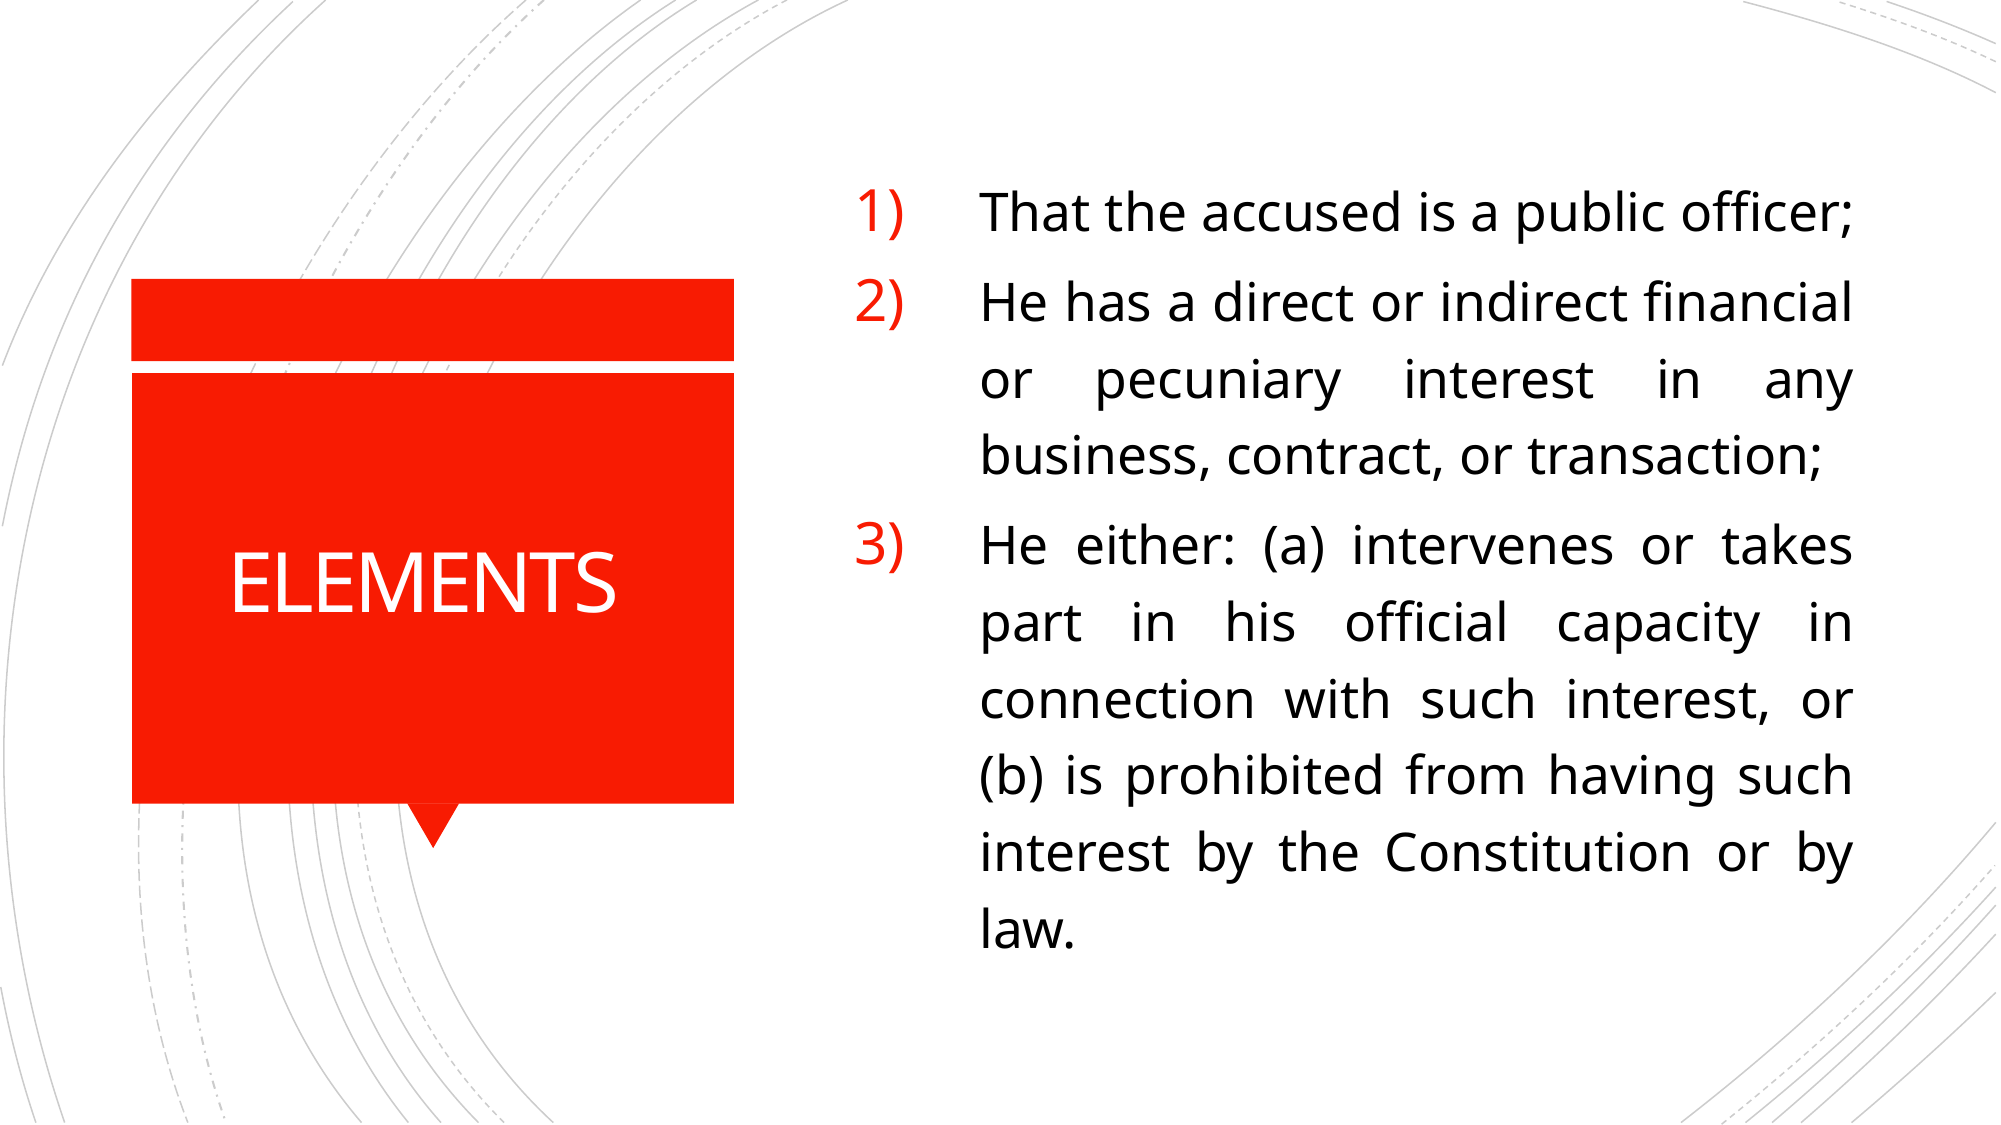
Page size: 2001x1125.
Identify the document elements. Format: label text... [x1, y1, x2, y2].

list That the accused is a public officer; He has a direct or indirect financial or pecuniary interest in any business, contract, or transaction; He either: (a) intervenes or takes part in his official capacity in connection with such interest, or (b) is prohibited from having such interest by the Constitution or by law. [839, 131, 1871, 993]
title ELEMENTS [145, 385, 720, 789]
